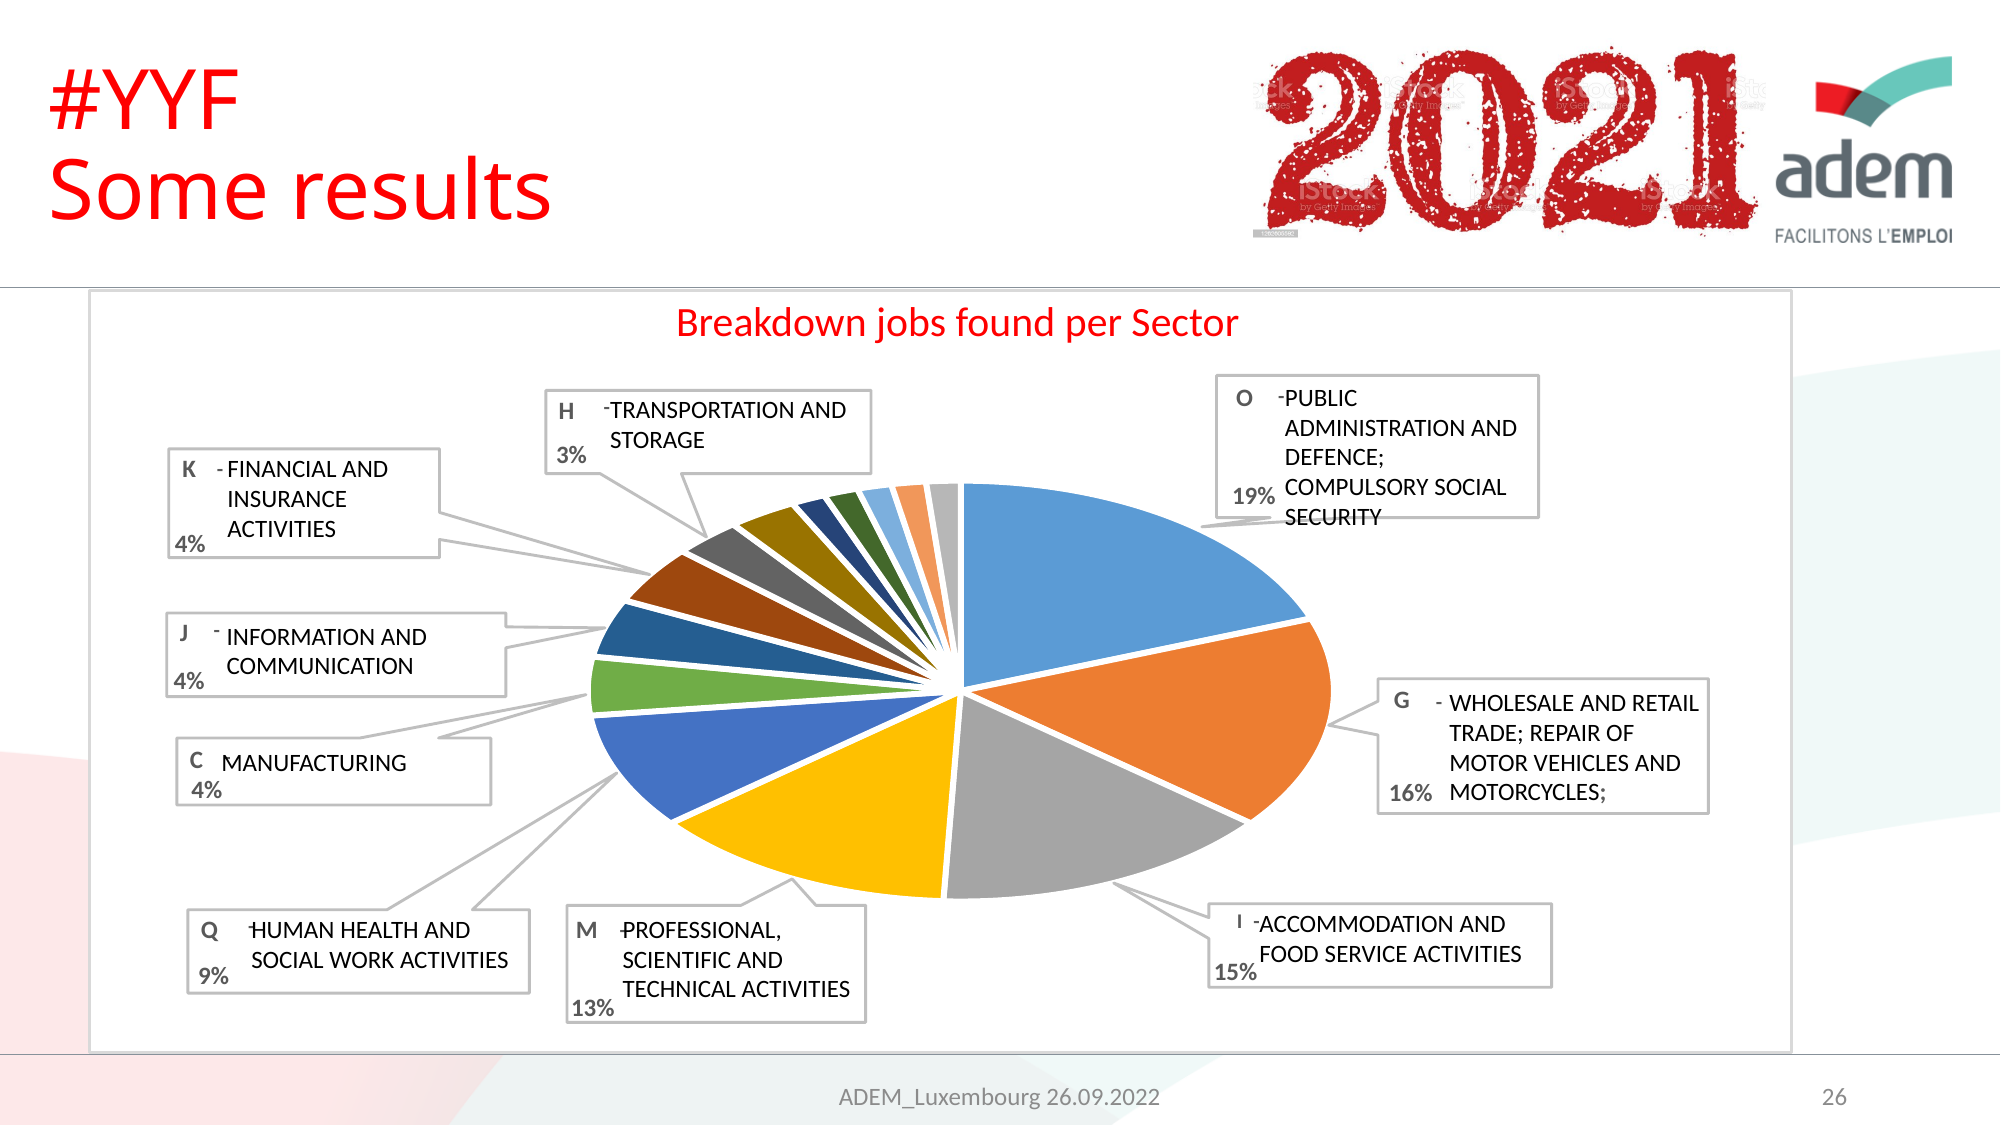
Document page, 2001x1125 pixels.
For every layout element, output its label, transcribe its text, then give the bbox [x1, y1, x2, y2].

footer ADEM_Luxembourg 26.09.2022 [662, 1065, 1338, 1125]
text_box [87, 290, 1793, 1054]
slide_number 26 [1412, 1065, 1863, 1125]
title #YYF Some results [33, 16, 1760, 279]
picture [0, 0, 2001, 1125]
